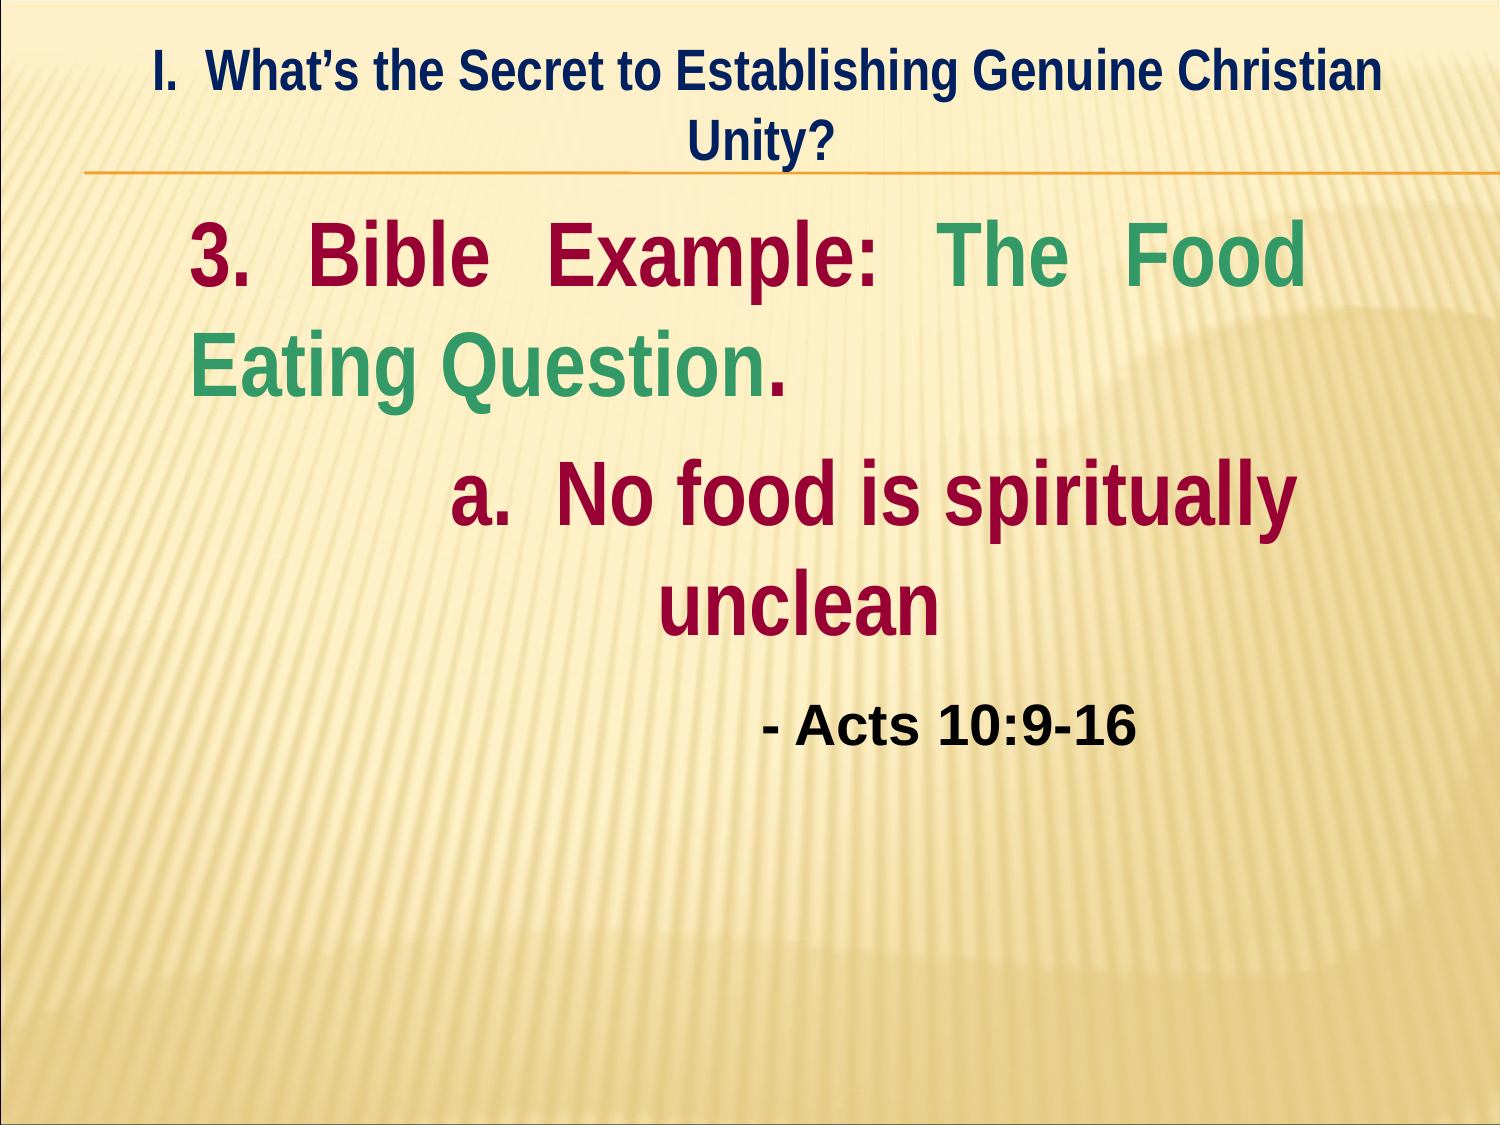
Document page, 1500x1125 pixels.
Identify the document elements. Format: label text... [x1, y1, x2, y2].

picture [0, 0, 1500, 1125]
text_box I. What’s the Secret to Establishing Genuine Christian Unity? [124, 24, 1413, 180]
list 3. Bible Example: The Food Eating Question. a. No food is spiritually unclean - Acts 10:9-16 [75, 187, 1425, 1075]
